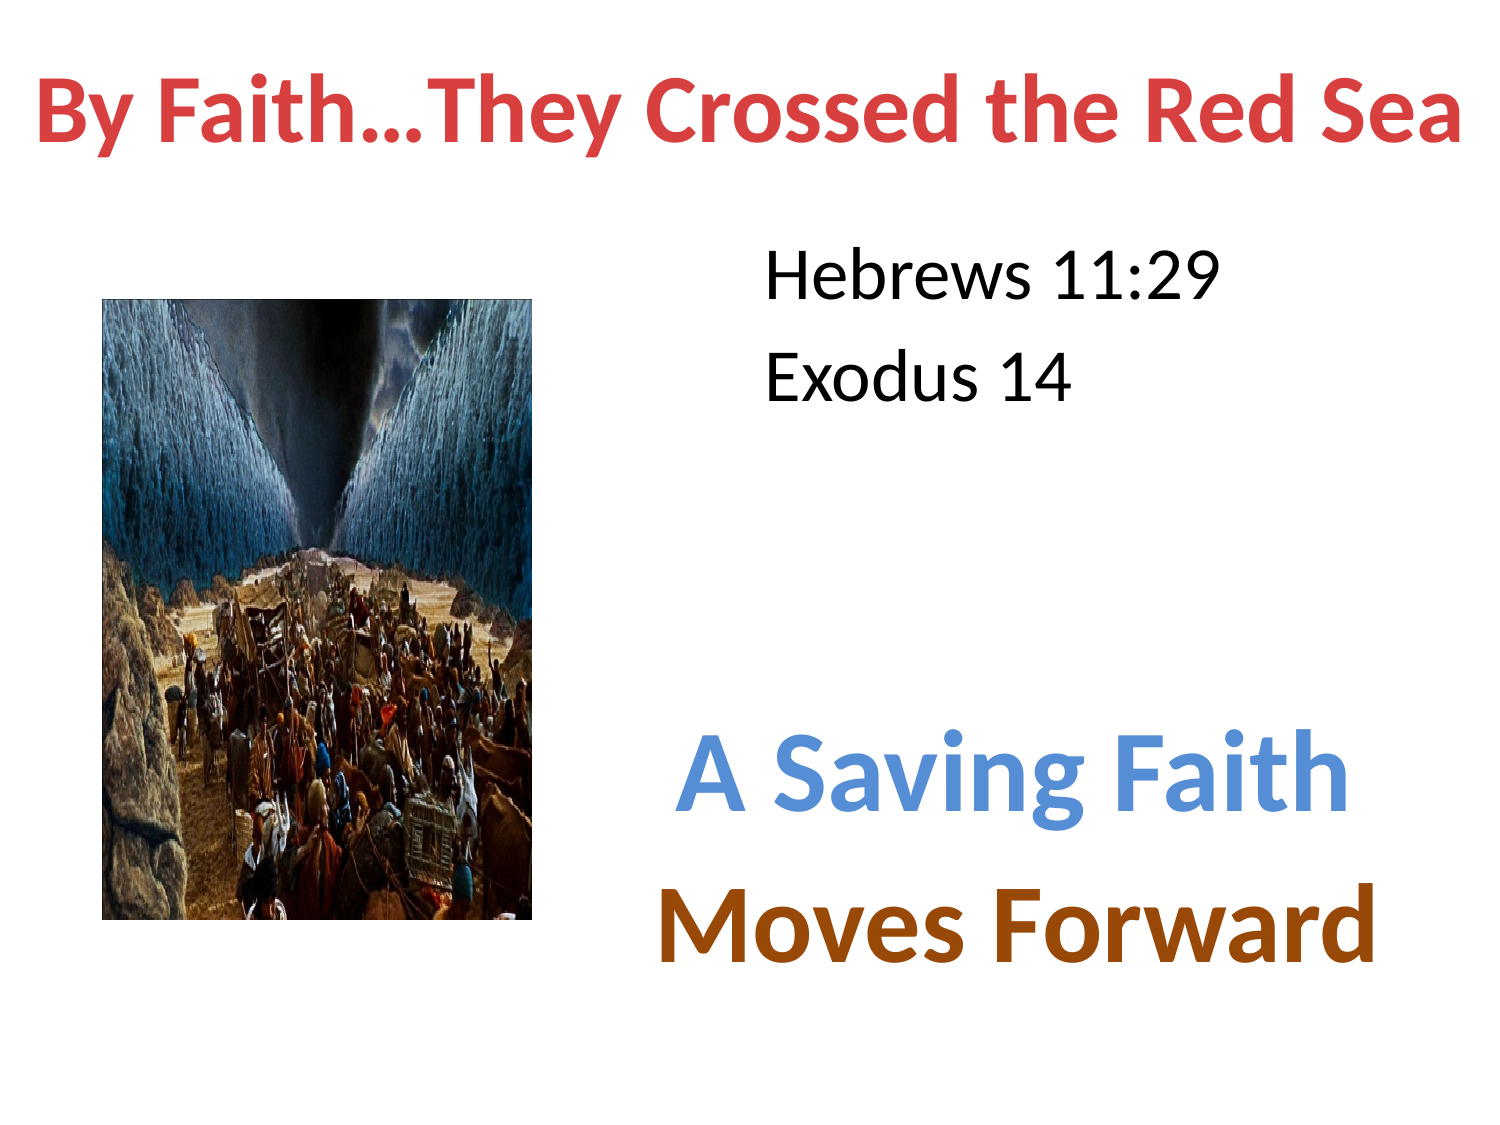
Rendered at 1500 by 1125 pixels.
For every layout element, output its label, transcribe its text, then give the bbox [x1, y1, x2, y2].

text_box Moves Forward [534, 842, 1500, 993]
text_box Hebrews 11:29 [749, 217, 1500, 318]
text_box Exodus 14 [749, 318, 1500, 424]
text_box A Saving Faith [535, 687, 1500, 842]
picture [102, 299, 532, 920]
text_box By Faith…They Crossed the Red Sea [0, 37, 1500, 170]
